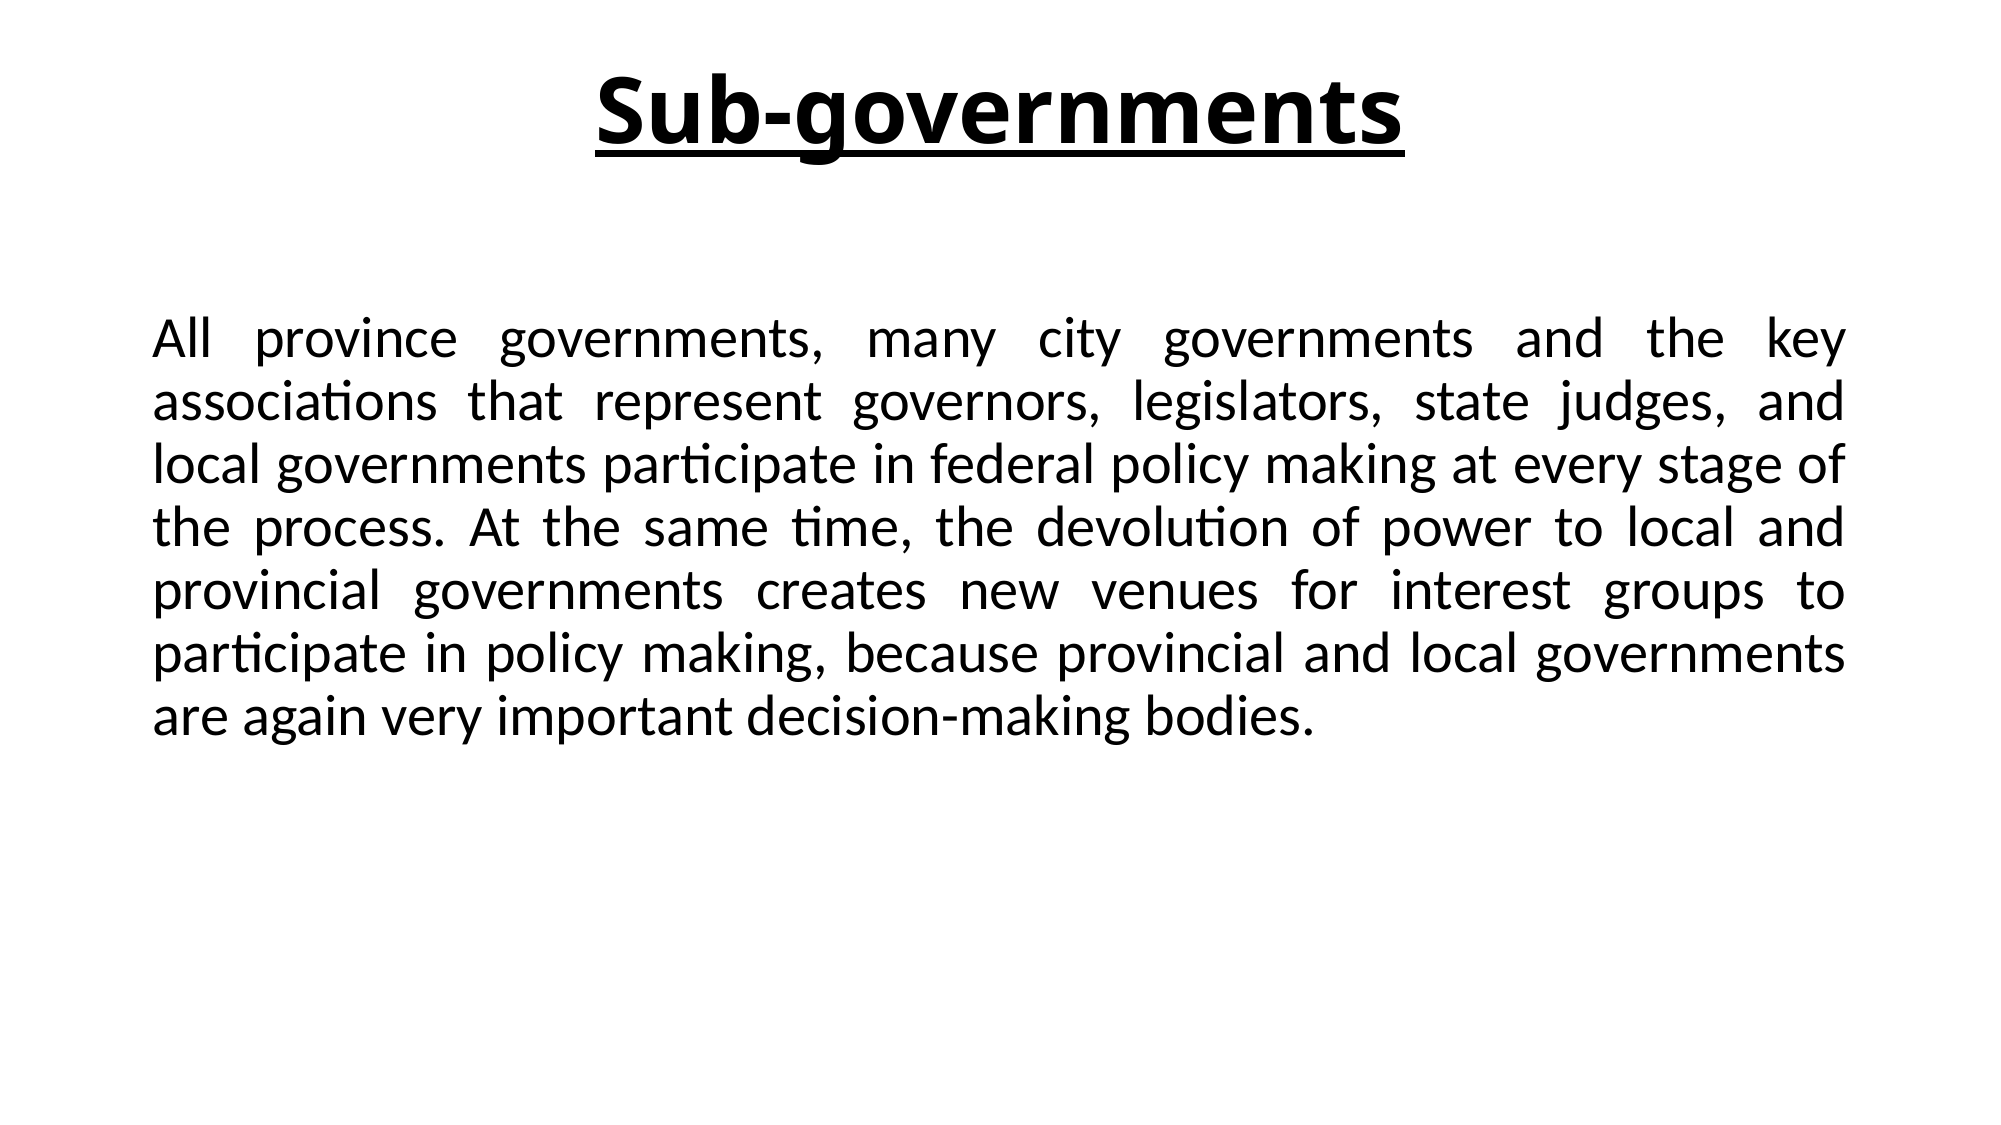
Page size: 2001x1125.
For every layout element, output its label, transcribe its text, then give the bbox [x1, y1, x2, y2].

list All province governments, many city governments and the key associations that represent governors, legislators, state judges, and local governments participate in federal policy making at every stage of the process. At the same time, the devolution of power to local and provincial governments creates new venues for interest groups to participate in policy making, because provincial and local governments are again very important decision-making bodies. [137, 299, 1863, 1014]
title Sub-governments [137, 59, 1863, 278]
